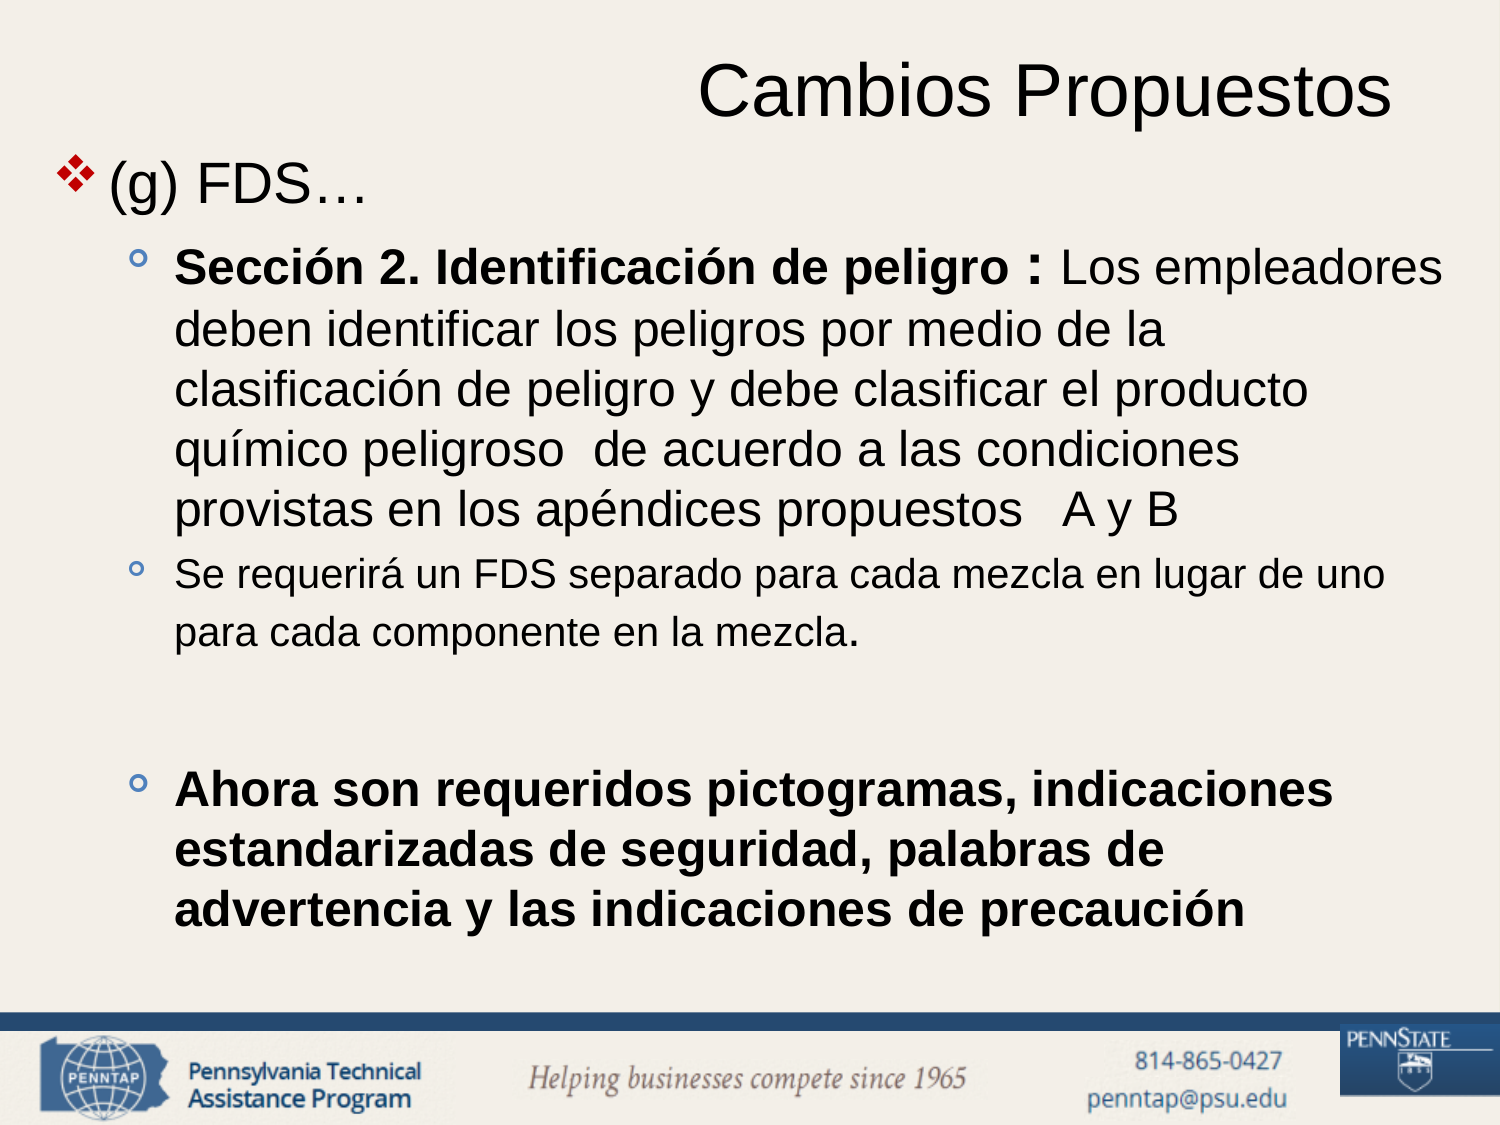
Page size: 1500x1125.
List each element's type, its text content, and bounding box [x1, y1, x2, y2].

picture [1340, 1024, 1500, 1097]
picture [1084, 1040, 1296, 1121]
title Cambios Propuestos [324, 33, 1450, 122]
list (g) FDS… Sección 2. Identificación de peligro : Los empleadores deben identificar los peligros por medio de la clasificación de peligro y debe clasificar el producto químico peligroso de acuerdo a las condiciones provistas en los apéndices propuestos A y B Se requerirá un FDS separado para cada mezcla en lugar de uno para cada componente en la mezcla. Ahora son requeridos pictogramas, indicaciones estandarizadas de seguridad, palabras de advertencia y las indicaciones de precaución [37, 137, 1463, 1025]
picture [0, 1031, 456, 1125]
picture [512, 1059, 988, 1100]
